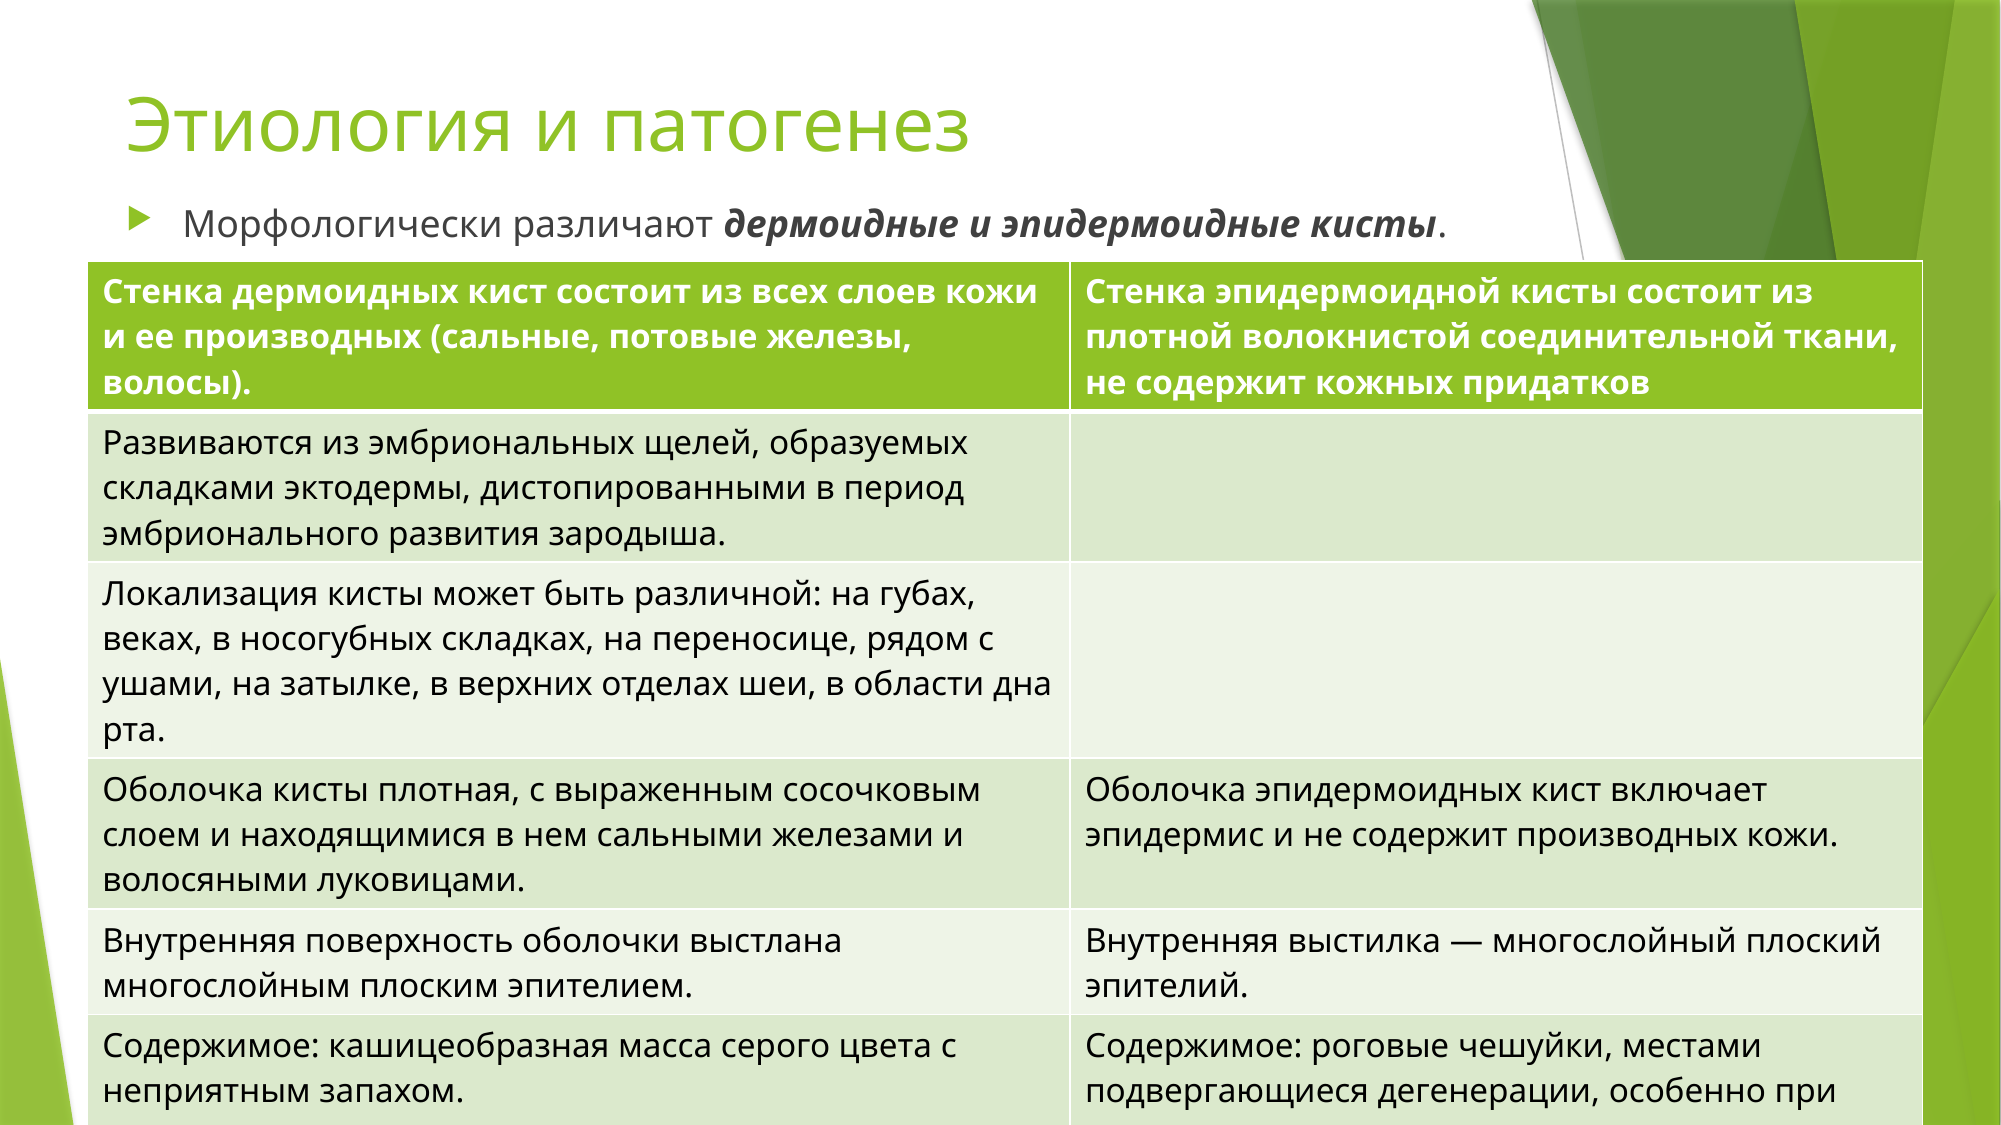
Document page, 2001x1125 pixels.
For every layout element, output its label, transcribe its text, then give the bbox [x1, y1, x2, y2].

table_cell Содержимое: кашицеобразная масса серого цвета с неприятным запахом. [88, 1015, 1069, 1125]
table_cell Оболочка кисты плотная, с выраженным сосочковым слоем и находящимися в нем сальными железами и волосяными луковицами. [88, 759, 1069, 908]
table_cell [1071, 414, 1922, 561]
table_cell [1071, 563, 1922, 757]
list Морфологически различают дермоидные и эпидермоидные кисты. [111, 192, 1522, 260]
table_cell Оболочка эпидермоидных кист включает эпидермис и не содержит производных кожи. [1071, 759, 1922, 908]
table_cell Внутренняя выстилка — многослойный плоский эпителий. [1071, 910, 1922, 1014]
table_cell Развиваются из эмбриональных щелей, образуемых складками эктодермы, дистопированными в период эмбрионального развития зародыша. [88, 414, 1069, 561]
table_header Стенка дермоидных кист состоит из всех слоев кожи и ее производных (сальные, потовые железы, волосы). [88, 262, 1069, 409]
table_cell Внутренняя поверхность оболочки выстлана многослойным плоским эпителием. [88, 910, 1069, 1014]
table_header Стенка эпидермоидной кисты состоит из плотной волокнистой соединительной ткани, не содержит кожных придатков [1071, 262, 1922, 409]
table_cell Содержимое: роговые чешуйки, местами подвергающиеся дегенерации, особенно при присоединении вторичного воспаления. [1071, 1015, 1922, 1125]
title Этиология и патогенез [111, 68, 1522, 192]
table_cell Локализация кисты может быть различной: на губах, веках, в носогубных складках, на переносице, рядом с ушами, на затылке, в верхних отделах шеи, в области дна рта. [88, 563, 1069, 757]
